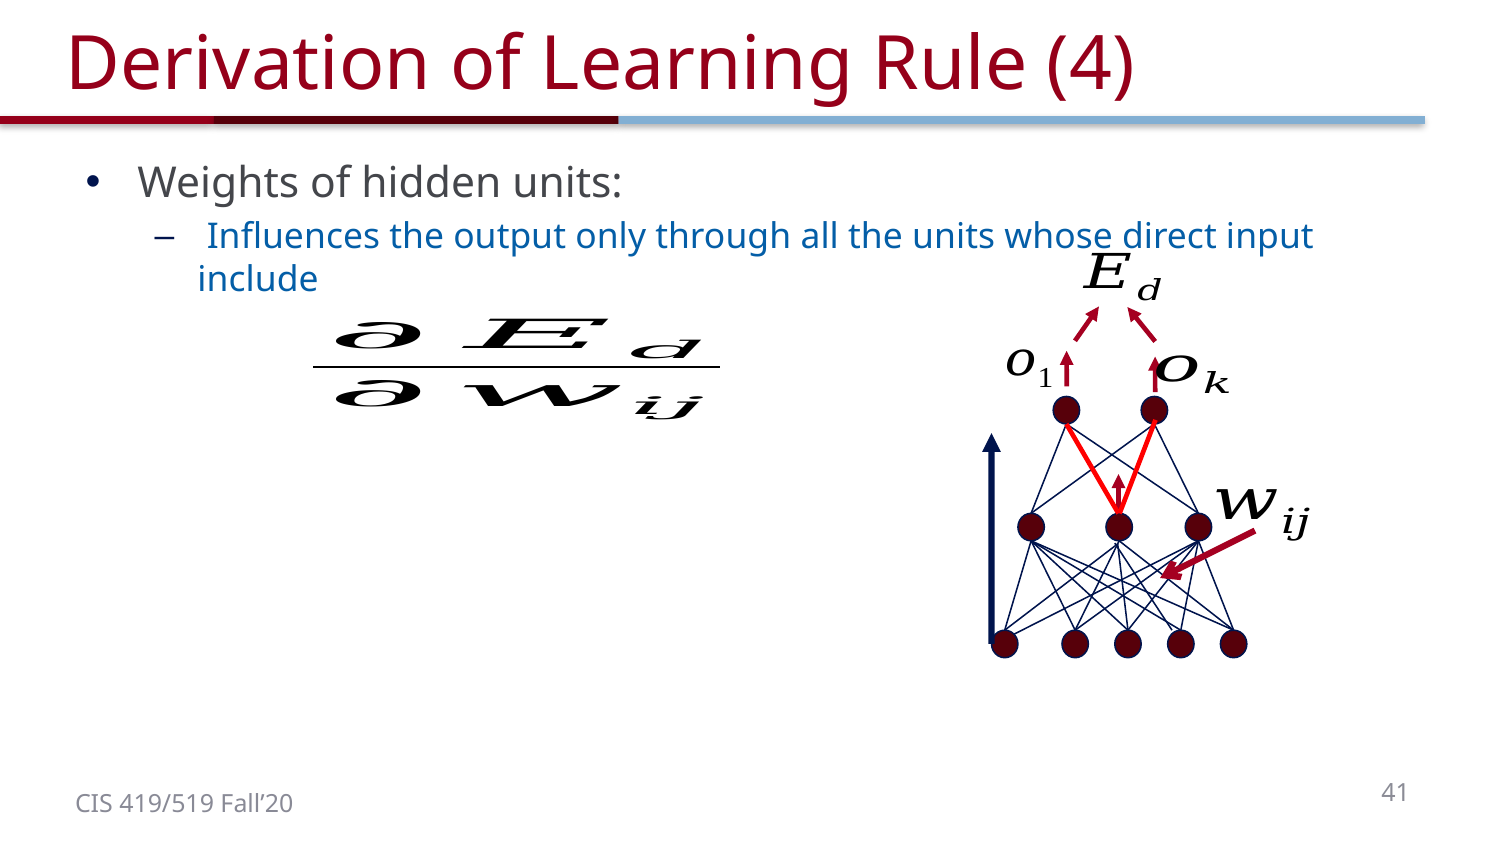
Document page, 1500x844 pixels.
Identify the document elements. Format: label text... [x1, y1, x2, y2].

text_box [1127, 307, 1152, 337]
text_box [991, 338, 1314, 701]
title Derivation of Learning Rule (4) [50, 2, 1401, 117]
slide_number 41 [1074, 770, 1425, 816]
text_box [1077, 306, 1099, 337]
